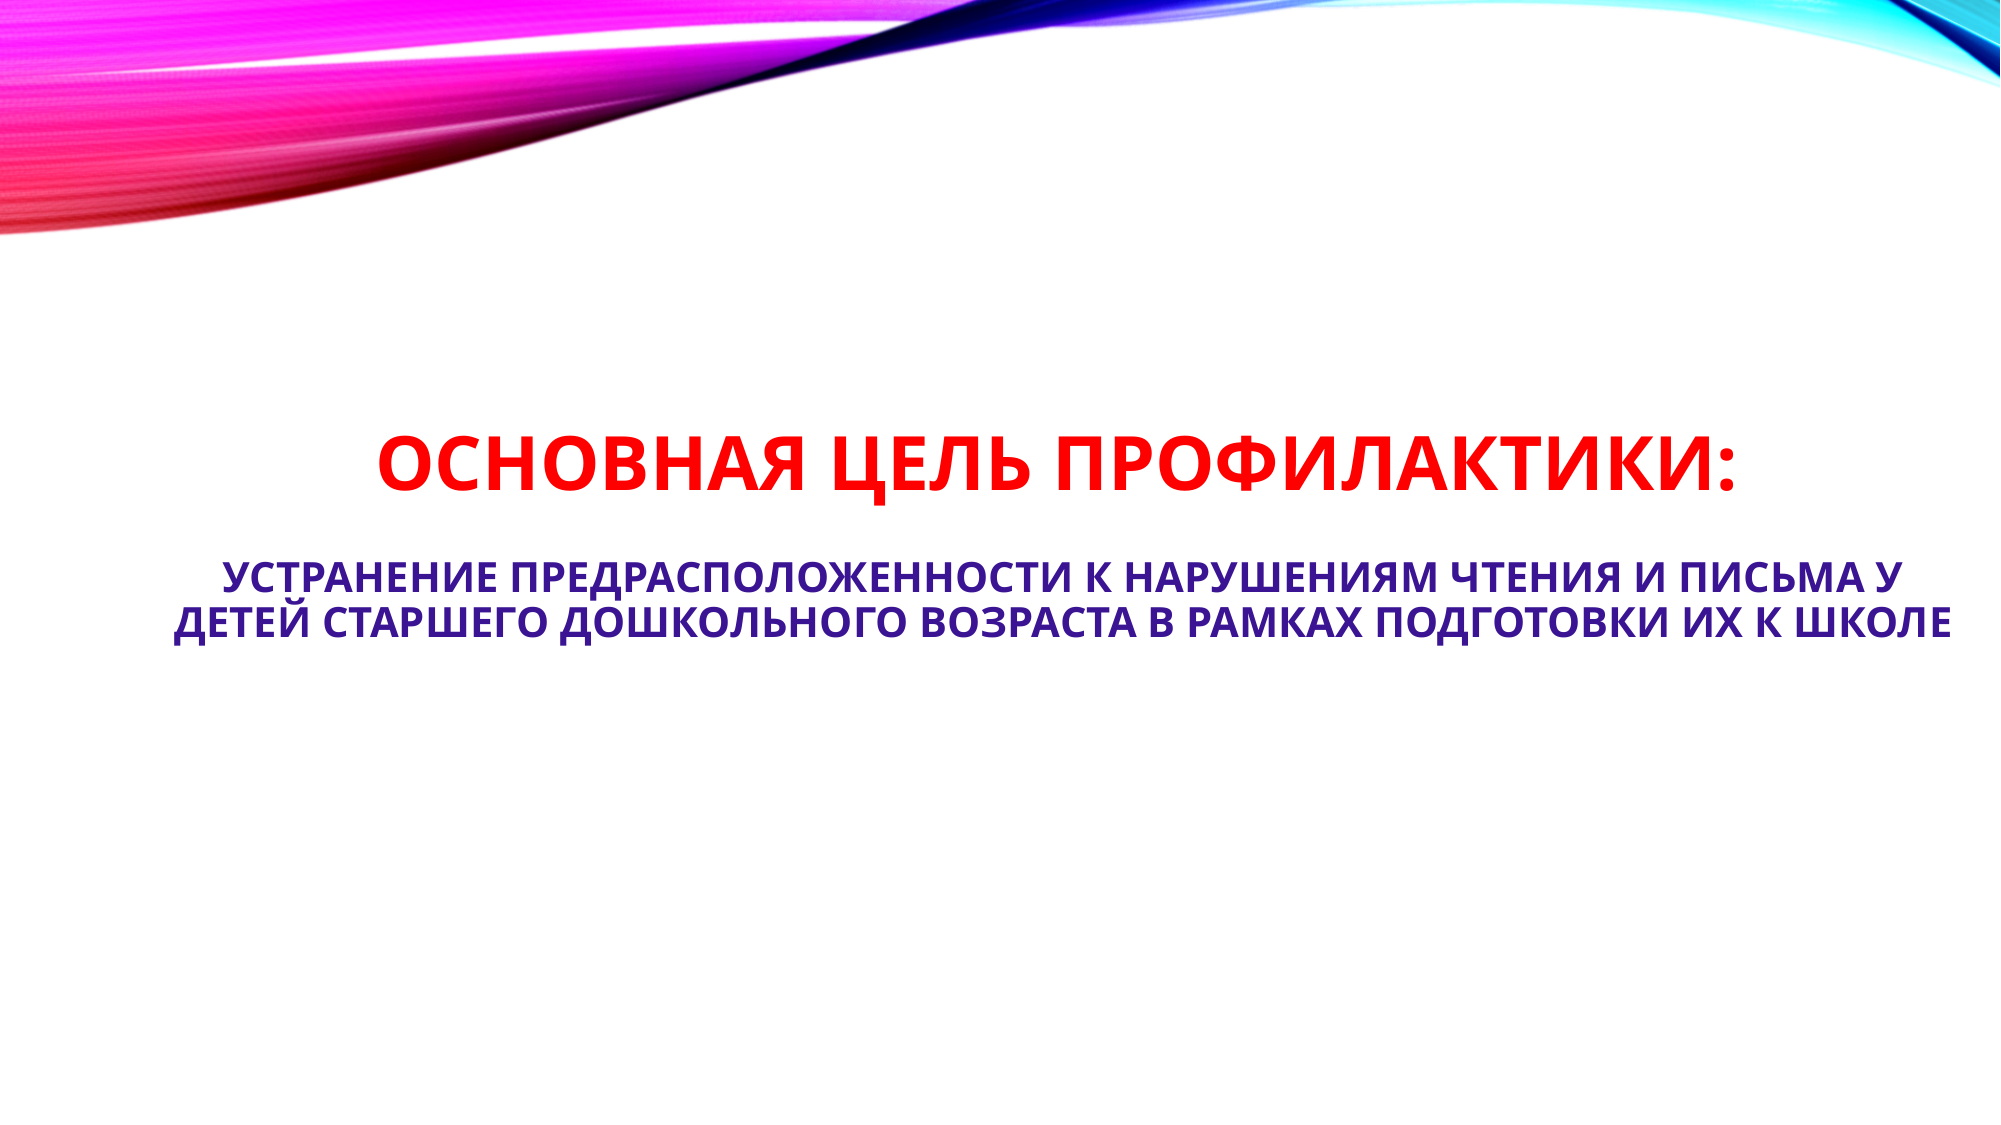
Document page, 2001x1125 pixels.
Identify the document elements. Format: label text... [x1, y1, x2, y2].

picture [0, 0, 2000, 237]
picture [1890, 0, 2000, 75]
text_box Основная ЦЕЛЬ профилактики: Устранение предрасположенности к нарушениям чтения и письма у детей старшего дошкольного возраста в рамках подготовки их к школе [157, 339, 1969, 778]
picture [1910, 0, 2000, 45]
